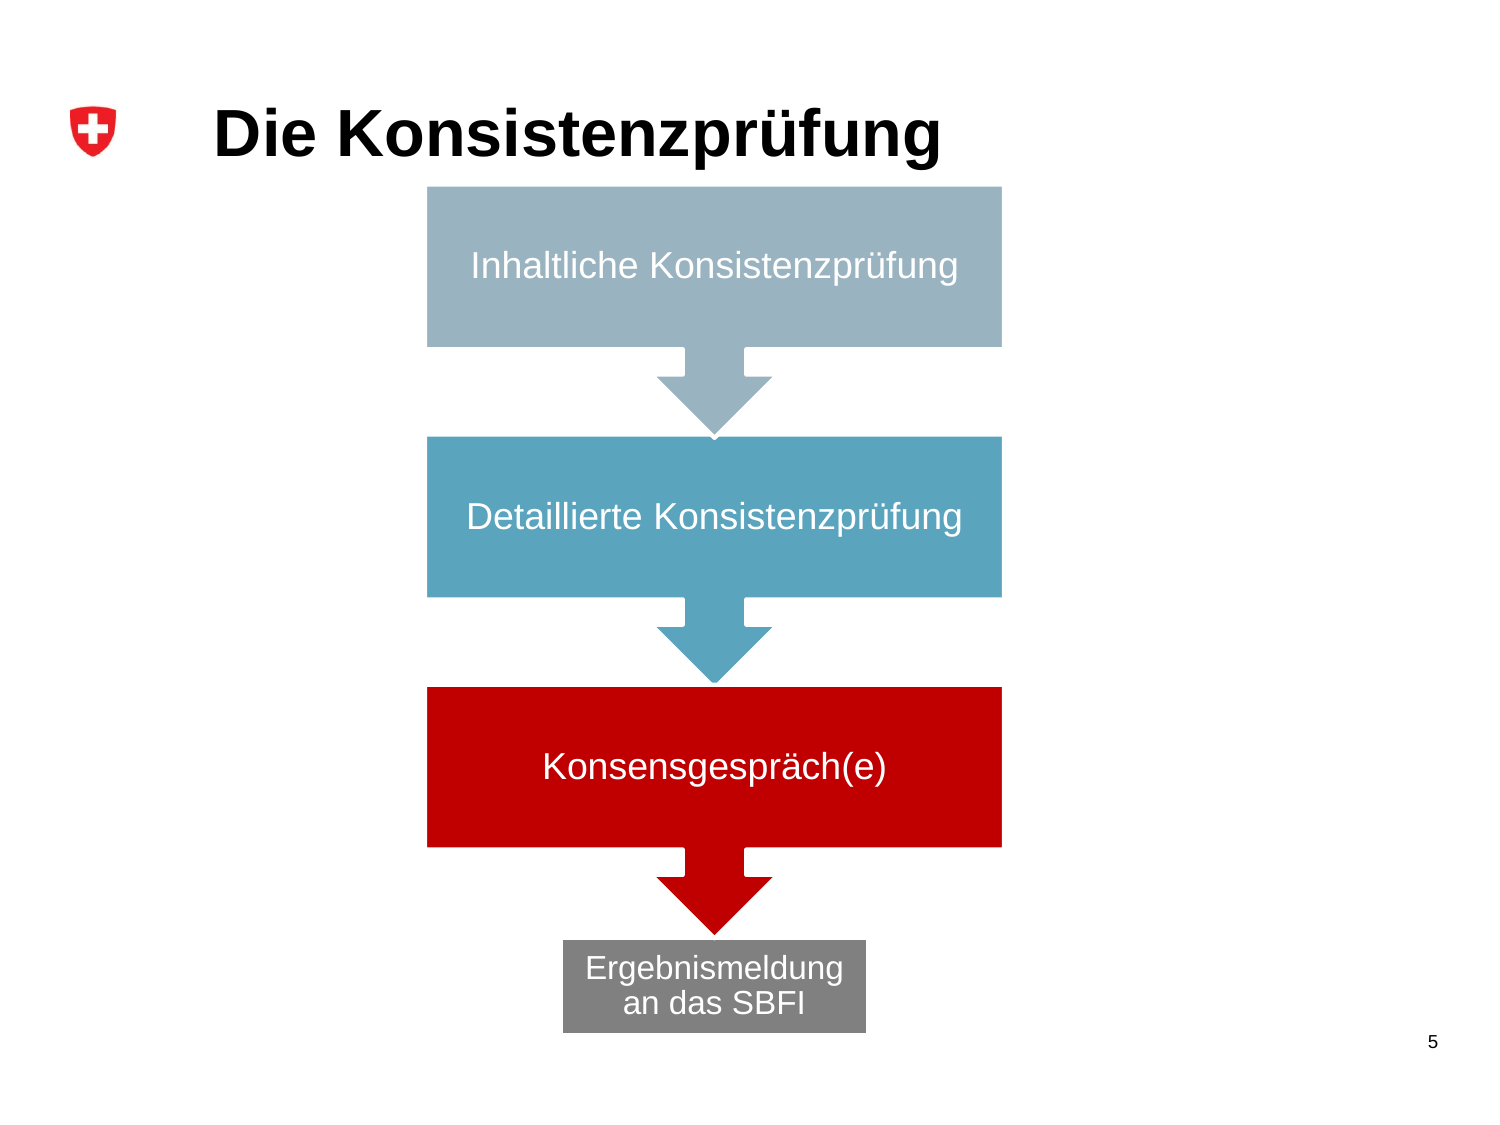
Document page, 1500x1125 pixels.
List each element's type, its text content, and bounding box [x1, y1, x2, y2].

text_box [454, 727, 975, 774]
title Die Konsistenzprüfung [199, 82, 1231, 200]
slide_number 5 [1086, 1019, 1454, 1080]
text_box Detaillierte Konsistenzprüfung [423, 432, 1007, 682]
picture [70, 105, 119, 163]
text_box Ergebnismeldung an das SBFI [559, 936, 870, 1037]
text_box Inhaltliche Konsistenzprüfung [423, 182, 1007, 441]
text_box Konsensgespräch(e) [423, 682, 1007, 941]
